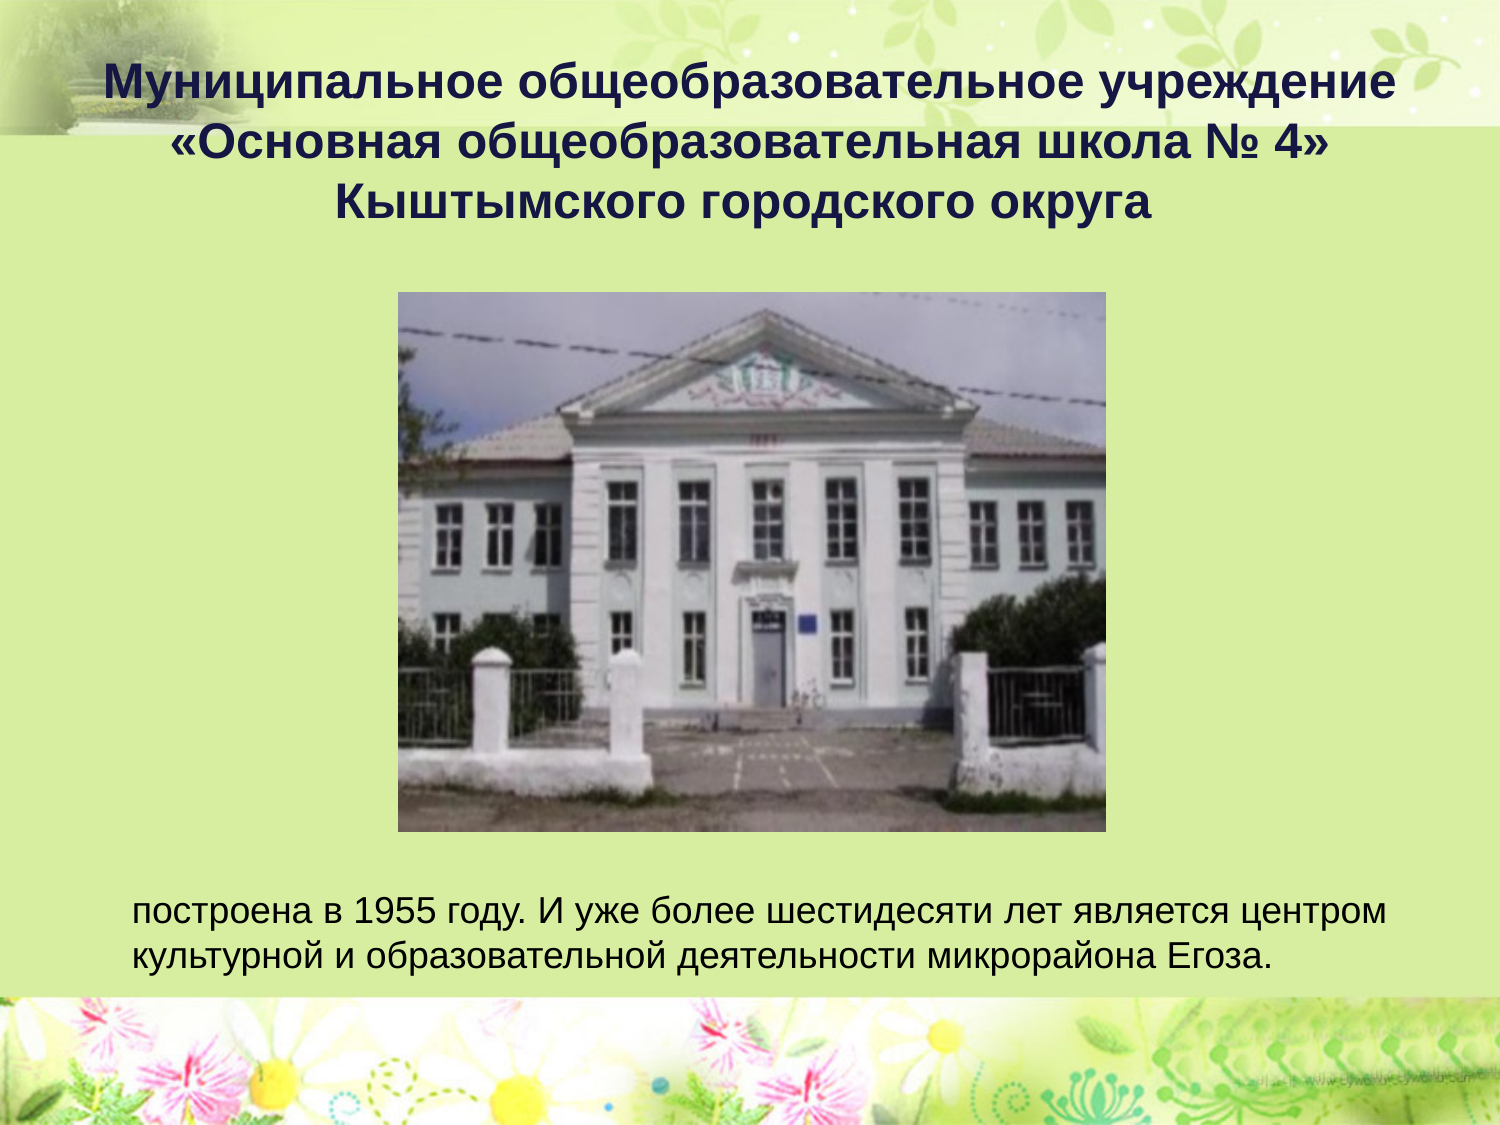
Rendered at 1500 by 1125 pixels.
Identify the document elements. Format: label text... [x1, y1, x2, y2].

picture [0, 0, 1500, 1125]
title Муниципальное общеобразовательное учреждение «Основная общеобразовательная школа № 4» Кыштымского городского округа [74, 44, 1426, 233]
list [398, 292, 1106, 833]
text_box построена в 1955 году. И уже более шестидесяти лет является центром культурной и образовательной деятельности микрорайона Егоза. [117, 878, 1418, 984]
